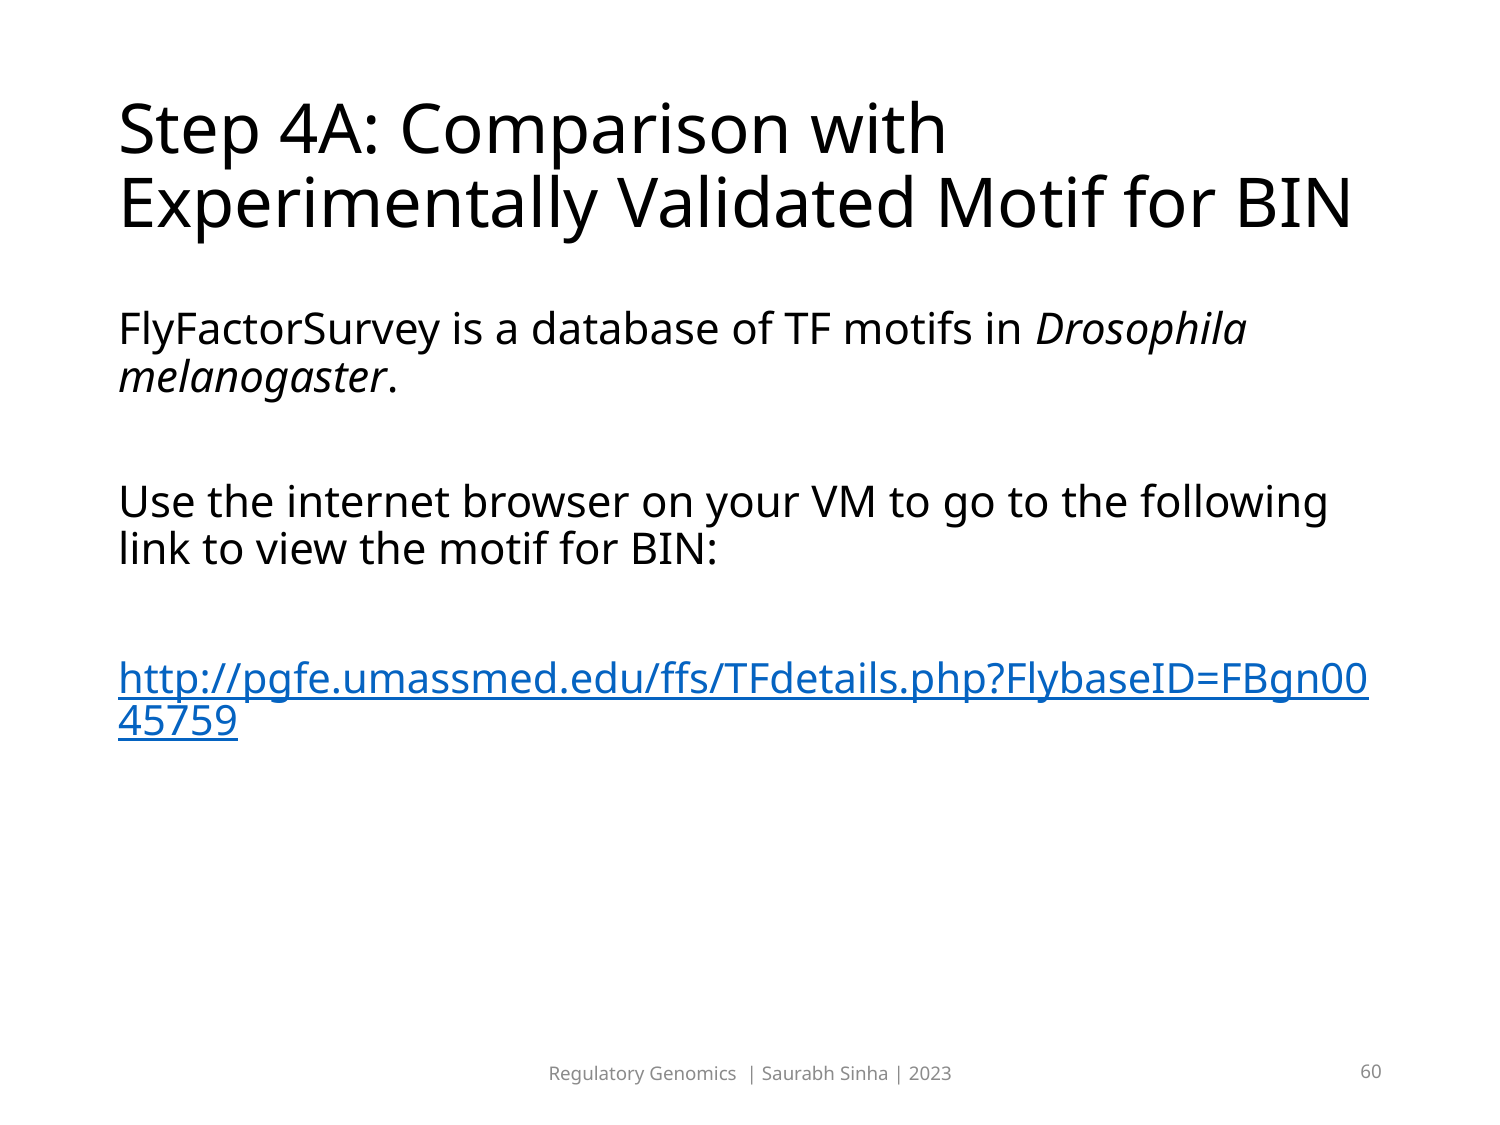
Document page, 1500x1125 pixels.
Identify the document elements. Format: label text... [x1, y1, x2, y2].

slide_number 60 [1059, 1042, 1397, 1103]
title Step 4A: Comparison with Experimentally Validated Motif for BIN [103, 59, 1397, 278]
footer Regulatory Genomics | Saurabh Sinha | 2023 [496, 1042, 1004, 1103]
list FlyFactorSurvey is a database of TF motifs in Drosophila melanogaster. Use the internet browser on your VM to go to the following link to view the motif for BIN: http://pgfe.umassmed.edu/ffs/TFdetails.php?FlybaseID=FBgn0045759 [103, 299, 1397, 1014]
